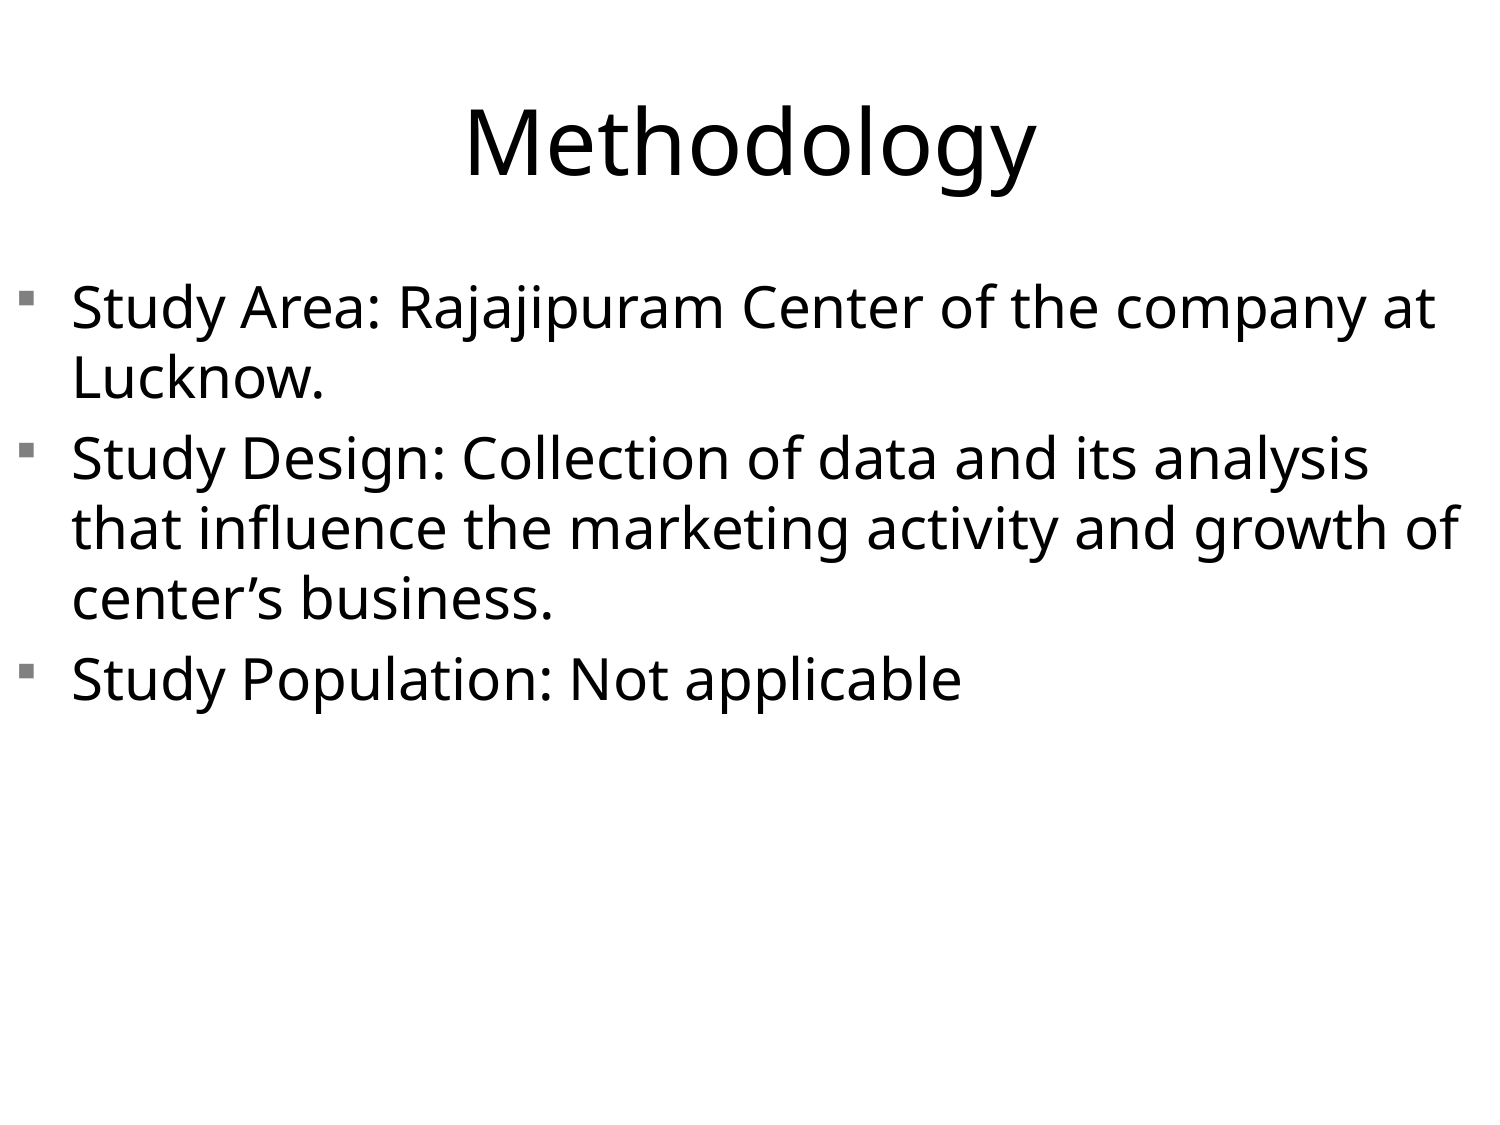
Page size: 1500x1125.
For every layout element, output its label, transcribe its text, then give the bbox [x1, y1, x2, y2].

title Methodology [75, 45, 1425, 233]
list Study Area: Rajajipuram Center of the company at Lucknow. Study Design: Collection of data and its analysis that influence the marketing activity and growth of center’s business. Study Population: Not applicable [0, 262, 1500, 1005]
